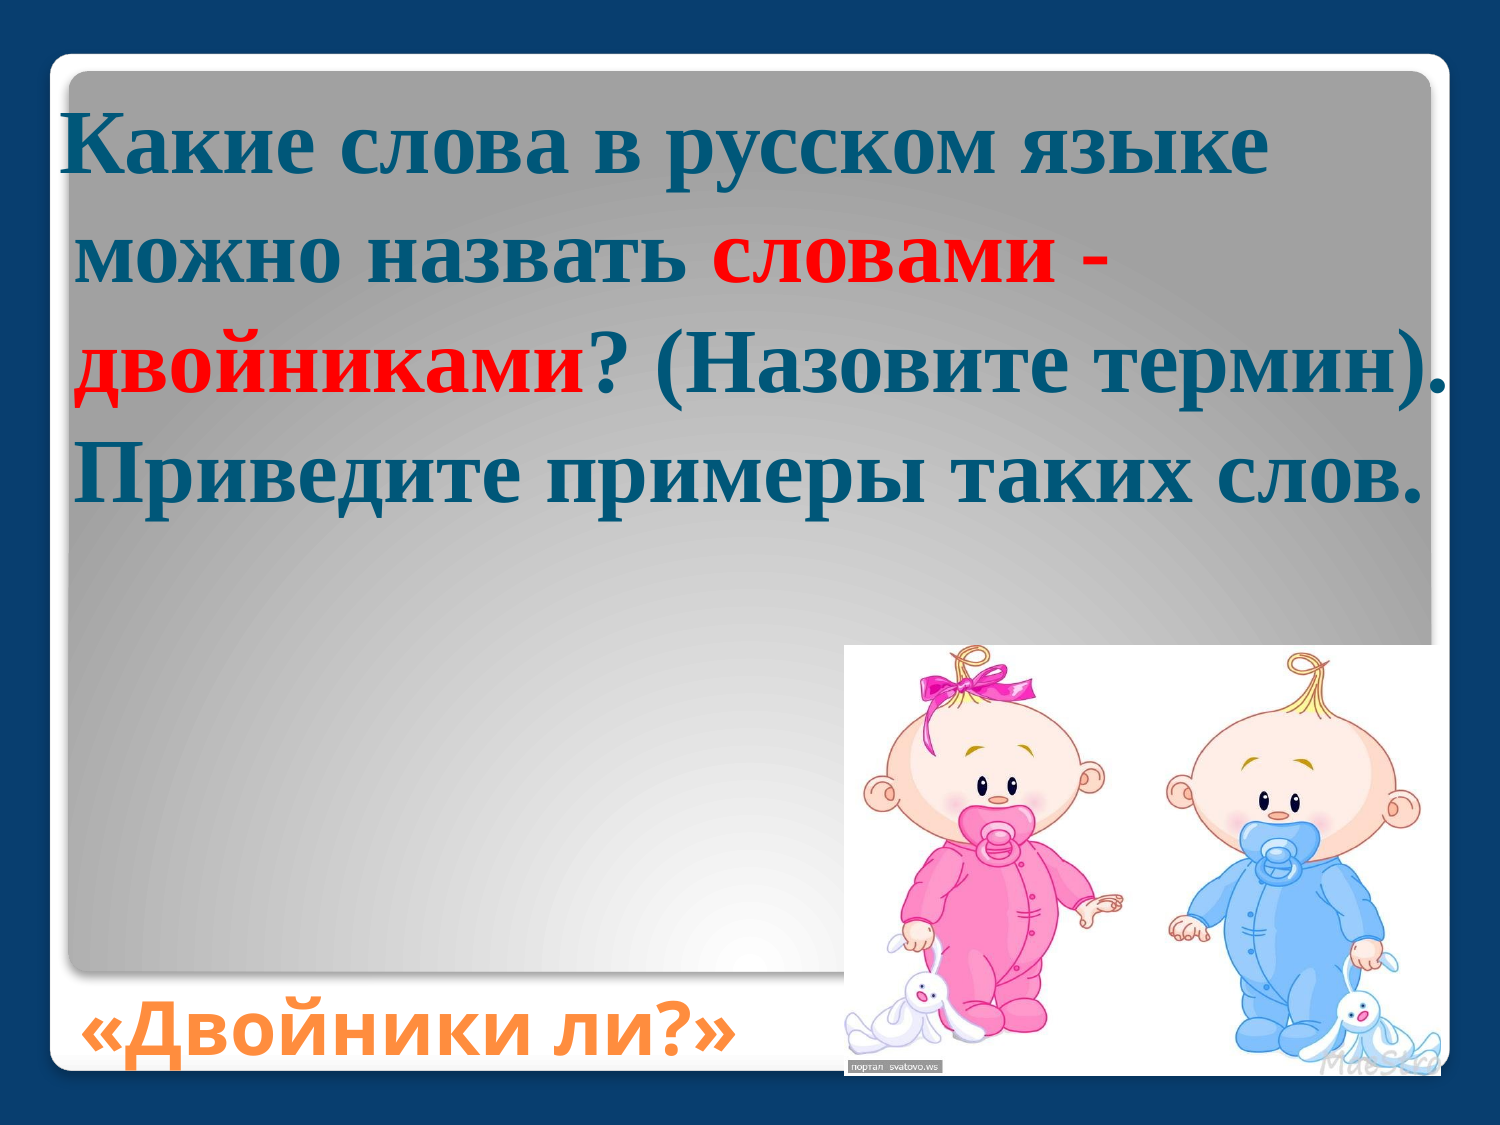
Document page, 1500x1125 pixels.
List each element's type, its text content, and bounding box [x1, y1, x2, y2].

title «Двойники ли?» [64, 905, 836, 1078]
list Какие слова в русском языке можно назвать словами - двойниками? (Назовите термин). Приведите примеры таких слов. [0, 66, 1500, 813]
picture [844, 644, 1441, 1077]
